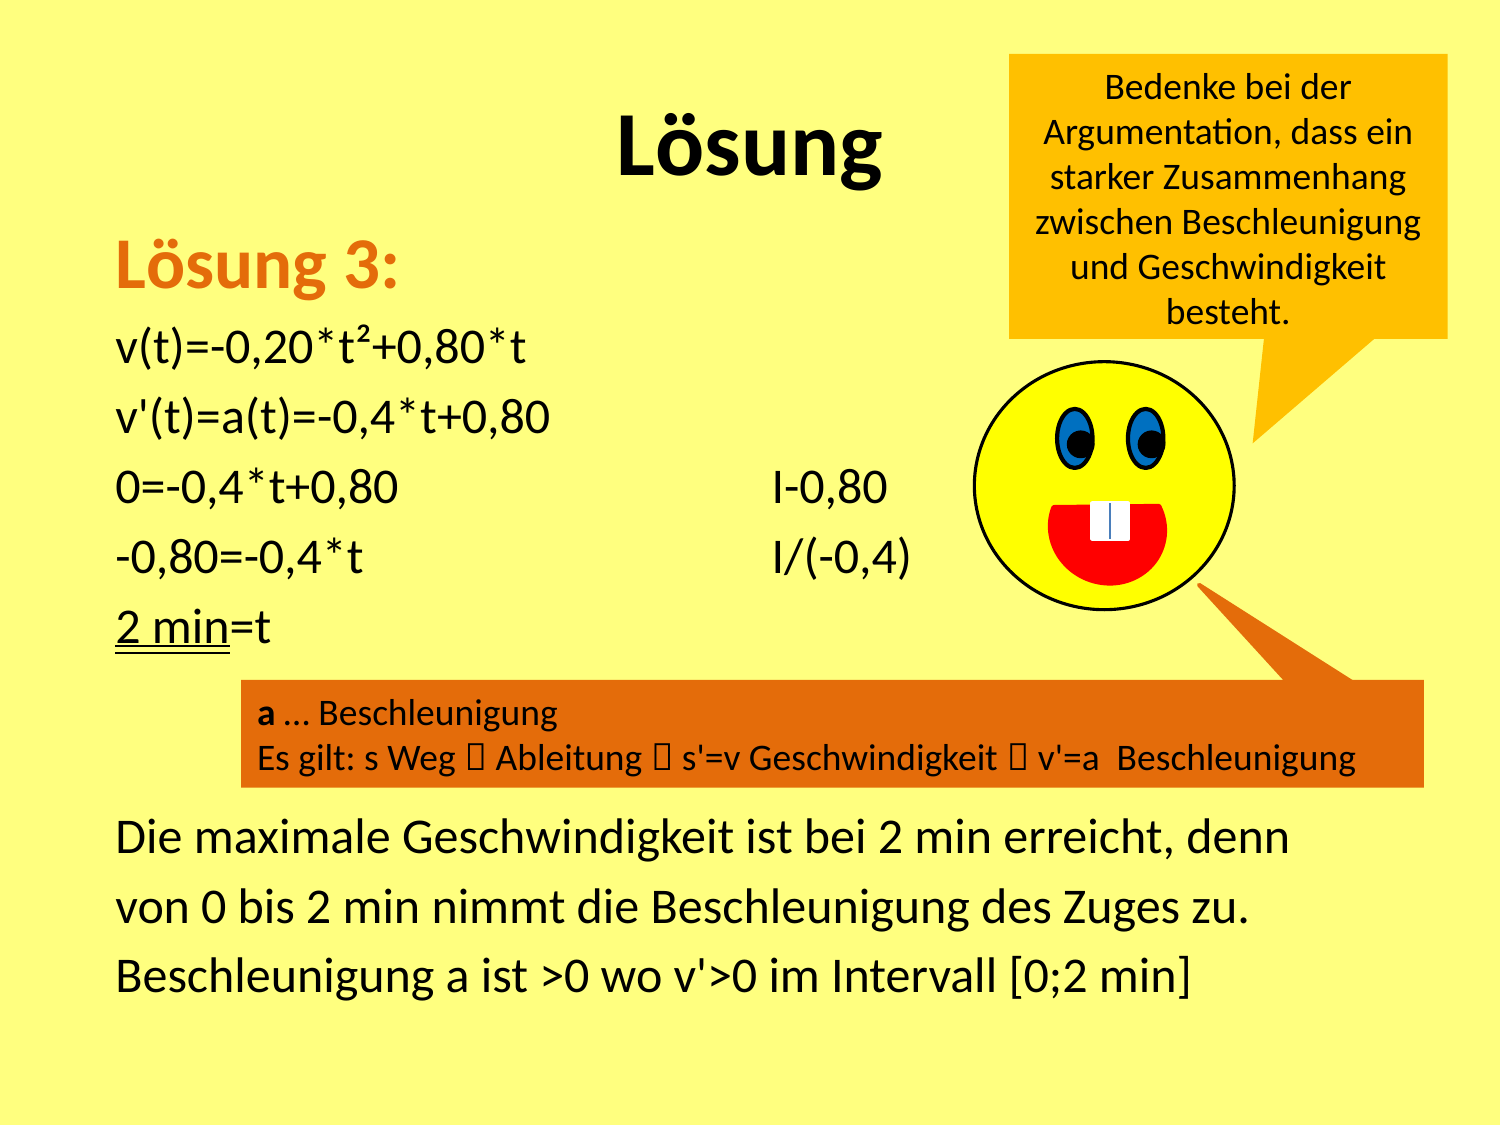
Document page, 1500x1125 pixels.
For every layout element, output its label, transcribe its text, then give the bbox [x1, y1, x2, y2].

list Lösung 3: v(t)=-0,20*t²+0,80*t v'(t)=a(t)=-0,4*t+0,80 0=-0,4*t+0,80 I-0,80 -0,80=-0,4*t I/(-0,4) 2 min=t Die maximale Geschwindigkeit ist bei 2 min erreicht, denn von 0 bis 2 min nimmt die Beschleunigung des Zuges zu. Beschleunigung a ist >0 wo v'>0 im Intervall [0;2 min] [100, 208, 1471, 1083]
text_box a … Beschleunigung Es gilt: s Weg  Ableitung  s'=v Geschwindigkeit  v'=a Beschleunigung [242, 680, 1424, 787]
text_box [974, 361, 1235, 610]
text_box Bedenke bei der Argumentation, dass ein starker Zusammenhang zwischen Beschleunigung und Geschwindigkeit besteht. [1009, 54, 1447, 442]
title Lösung [75, 45, 1425, 233]
text_box [1226, 607, 1354, 717]
